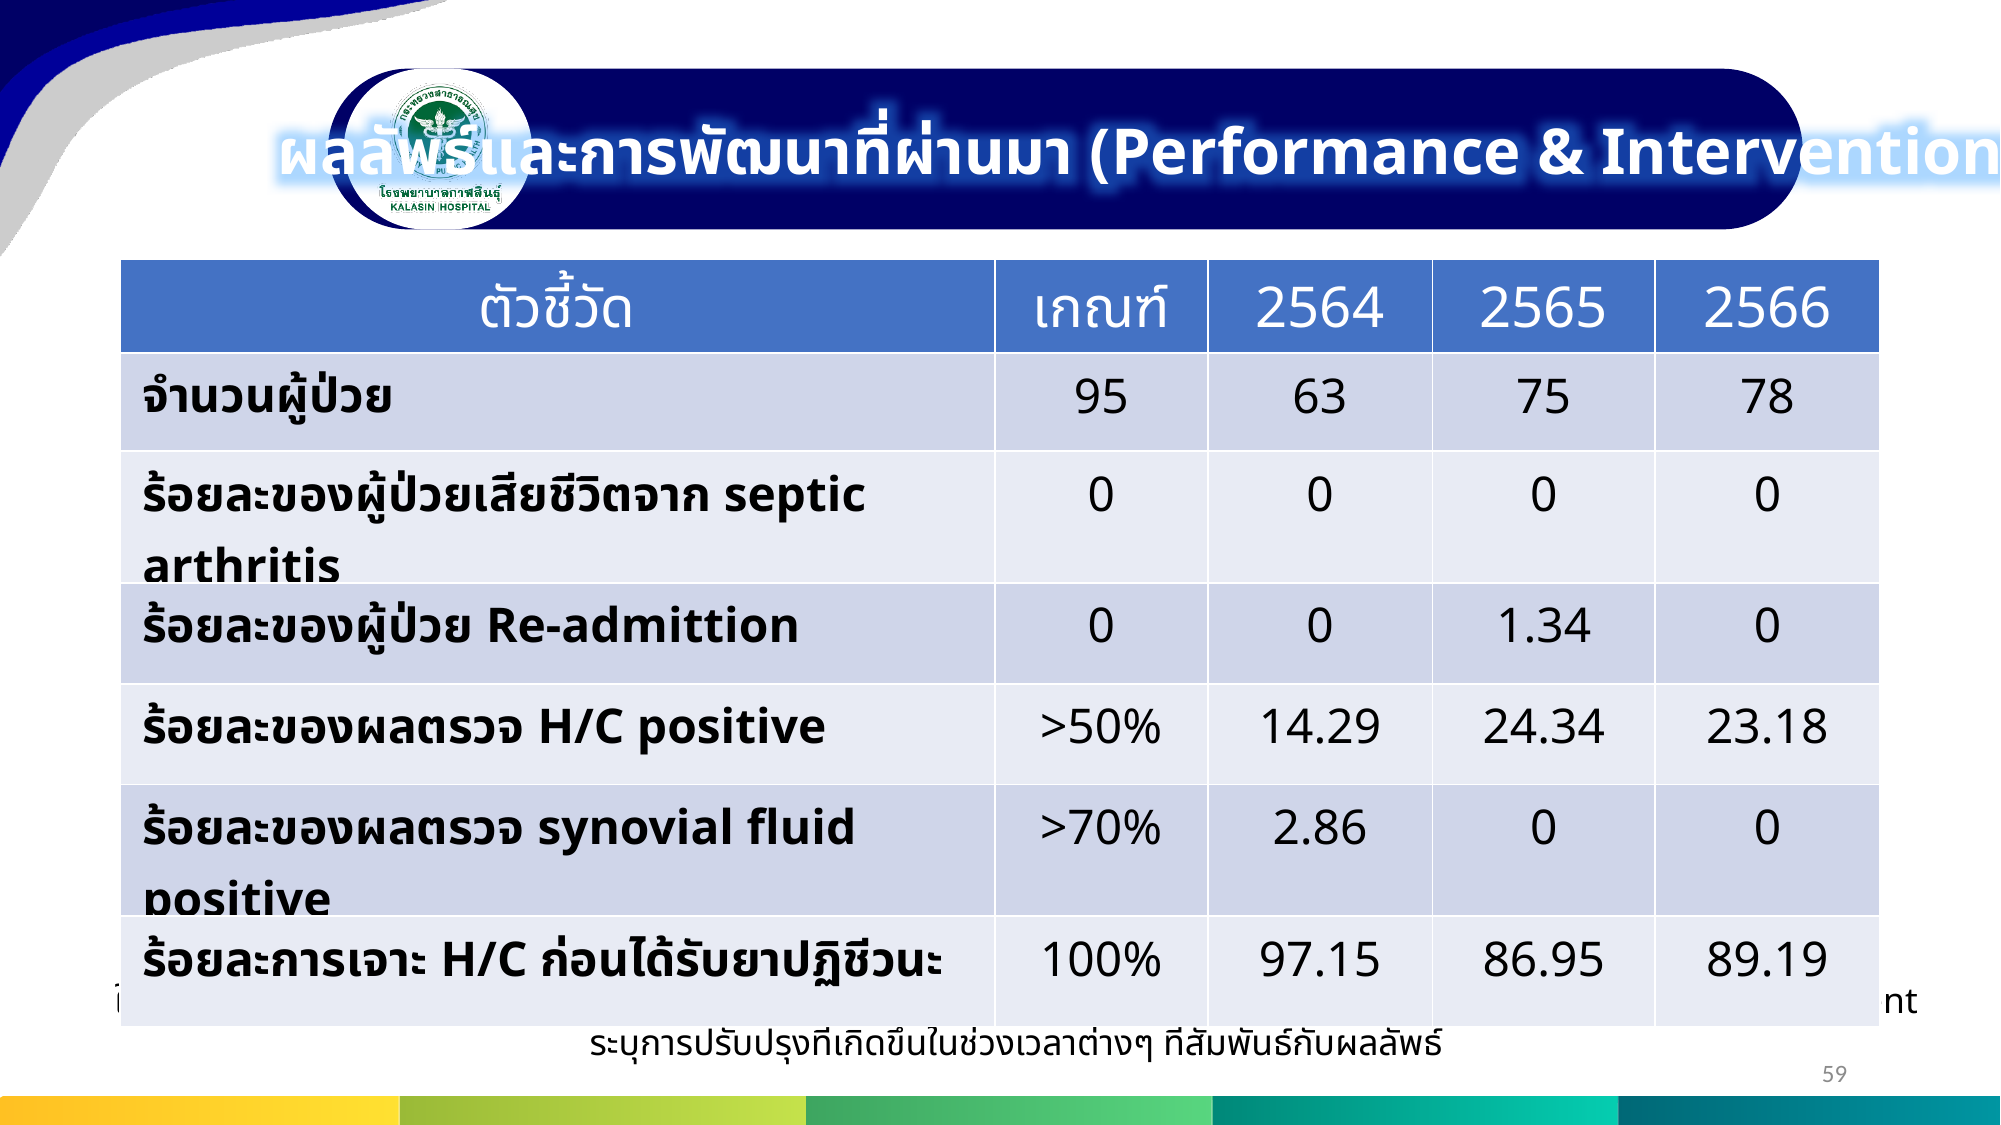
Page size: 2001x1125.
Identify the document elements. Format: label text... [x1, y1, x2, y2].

text_box [533, 211, 1775, 231]
table_cell ร้อยละของผู้ป่วยเสียชีวิตจาก septic arthritis [121, 452, 994, 582]
picture [0, 0, 533, 311]
table_header เกณฑ์ [996, 260, 1207, 352]
table_cell 63 [1209, 354, 1432, 450]
text_box ใช้ run chart หรือ control chart เพื่อแสดงผลลัพธ์ตามตัวชี้วัดที่ระบุไว้ใน driver diagram และตาราง process management ระบุการปรับปรุงที่เกิดขึ้นในช่วงเวลาต่างๆ ที่สัมพันธ์กับผลลัพธ์ [96, 968, 1936, 1072]
table_cell 2.86 [1209, 785, 1432, 915]
table_cell 97.15 [1209, 917, 1432, 1026]
table_cell 0 [996, 584, 1207, 683]
table_cell 0 [996, 452, 1207, 582]
slide_number 59 [1412, 1042, 1863, 1095]
table_cell 86.95 [1433, 917, 1654, 1026]
table_cell 1.34 [1433, 584, 1654, 683]
table_cell 0 [1656, 452, 1879, 582]
table_cell ร้อยละของผลตรวจ synovial fluid positive [121, 785, 994, 915]
table_cell 0 [1656, 785, 1879, 915]
table_cell >50% [996, 685, 1207, 784]
picture [0, 1095, 2000, 1125]
table_cell 0 [1209, 452, 1432, 582]
table_header 2566 [1656, 260, 1879, 352]
table_cell 0 [1433, 785, 1654, 915]
table_cell 4 [1787, 194, 2000, 200]
table_cell 78 [1656, 354, 1879, 450]
table_cell 95 [996, 354, 1207, 450]
table_cell 24.34 [1433, 685, 1654, 784]
table_cell 14.29 [1209, 685, 1432, 784]
table_cell 0 [1433, 452, 1654, 582]
text_box ผลลัพธ์และการพัฒนาที่ผ่านมา (Performance & Interventions) [533, 104, 2000, 194]
table_cell 100% [996, 917, 1207, 1026]
table_cell ร้อยละของผู้ป่วย Re-admittion [121, 584, 994, 683]
table_header 2564 [1209, 260, 1432, 352]
table_cell ร้อยละของผลตรวจ H/C positive [121, 685, 994, 784]
table_cell 23.18 [1656, 685, 1879, 784]
table_header 2565 [1433, 260, 1654, 352]
table_cell ร้อยละการเจาะ H/C ก่อนได้รับยาปฏิชีวนะ [121, 917, 994, 1026]
table_cell 0 [1209, 584, 1432, 683]
table_cell >70% [996, 785, 1207, 915]
text_box [533, 67, 1779, 90]
table_cell 75 [1433, 354, 1654, 450]
table_cell 89.19 [1656, 917, 1879, 1026]
table_cell จำนวนผู้ป่วย [121, 354, 994, 450]
table_cell 0 [1656, 584, 1879, 683]
table_header ตัวชี้วัด [121, 260, 994, 352]
